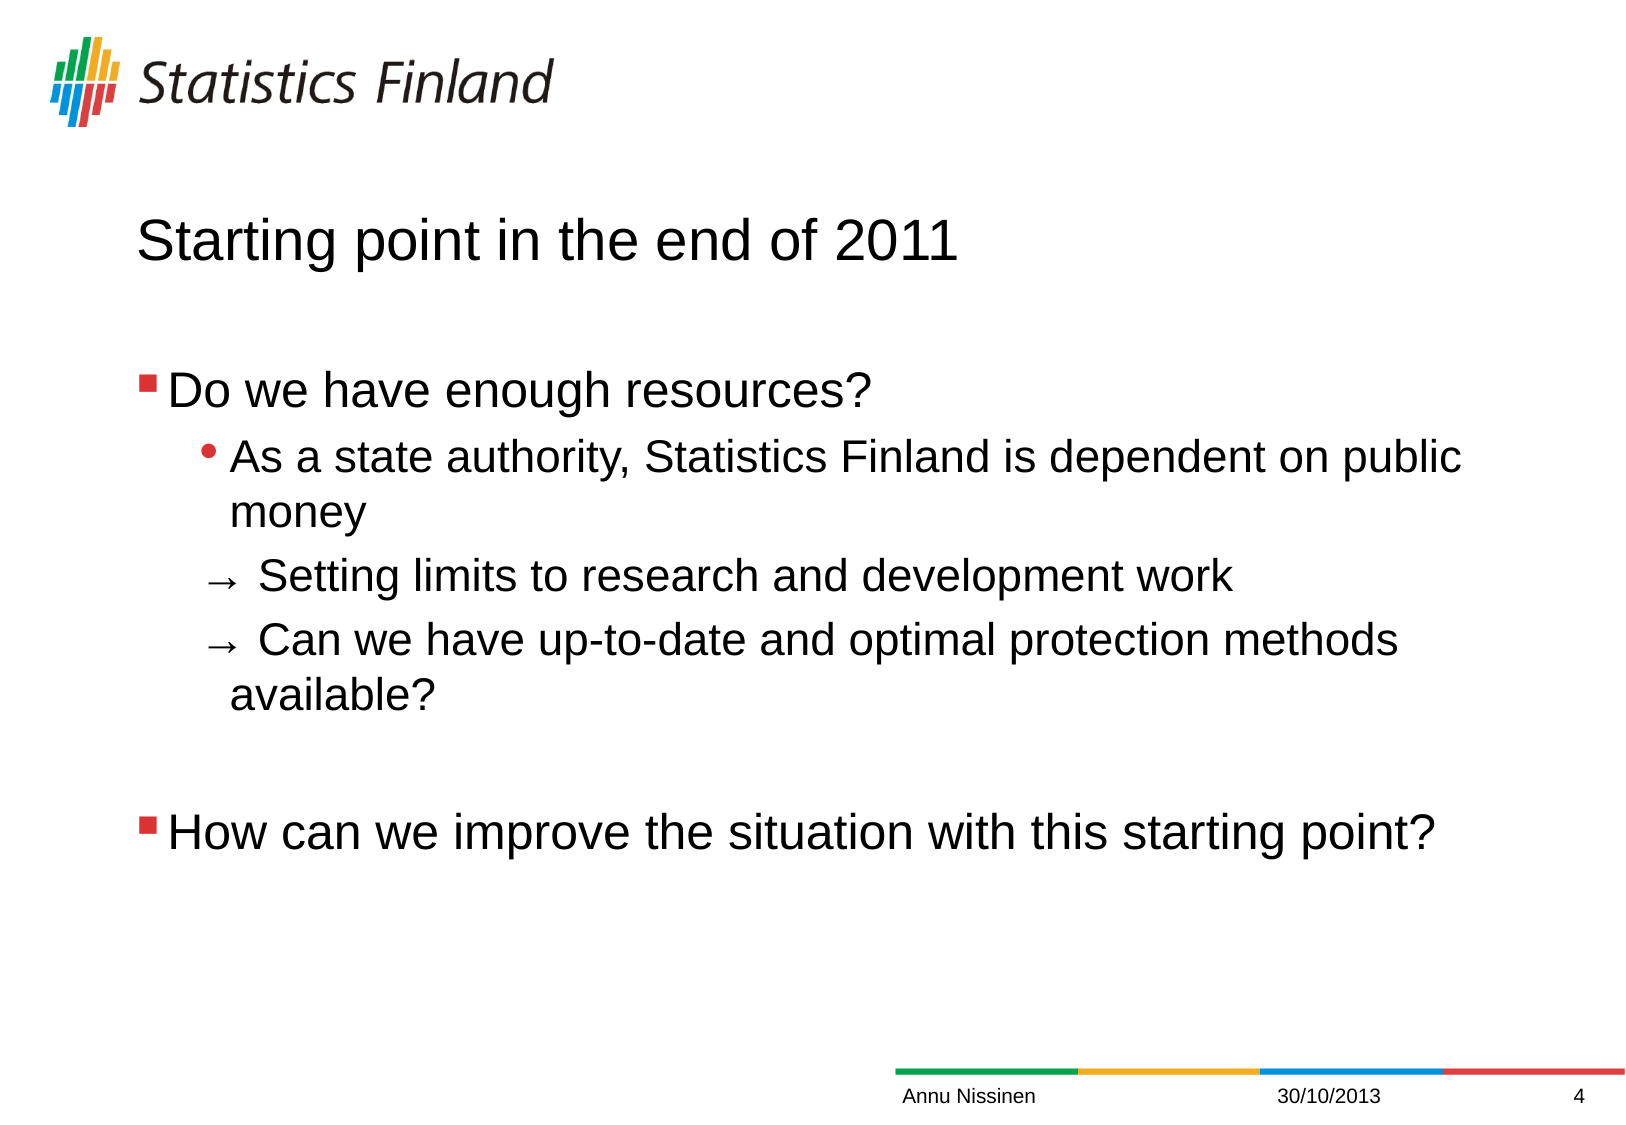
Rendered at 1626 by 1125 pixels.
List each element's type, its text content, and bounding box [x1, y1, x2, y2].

footer Annu Nissinen [887, 1074, 1251, 1125]
slide_number 4 [1509, 1074, 1601, 1125]
title Starting point in the end of 2011 [121, 137, 1504, 338]
list Do we have enough resources? As a state authority, Statistics Finland is dependent on public money → Setting limits to research and development work → Can we have up-to-date and optimal protection methods available? How can we improve the situation with this starting point? [121, 349, 1504, 1001]
picture [50, 37, 554, 127]
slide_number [1262, 1074, 1509, 1125]
